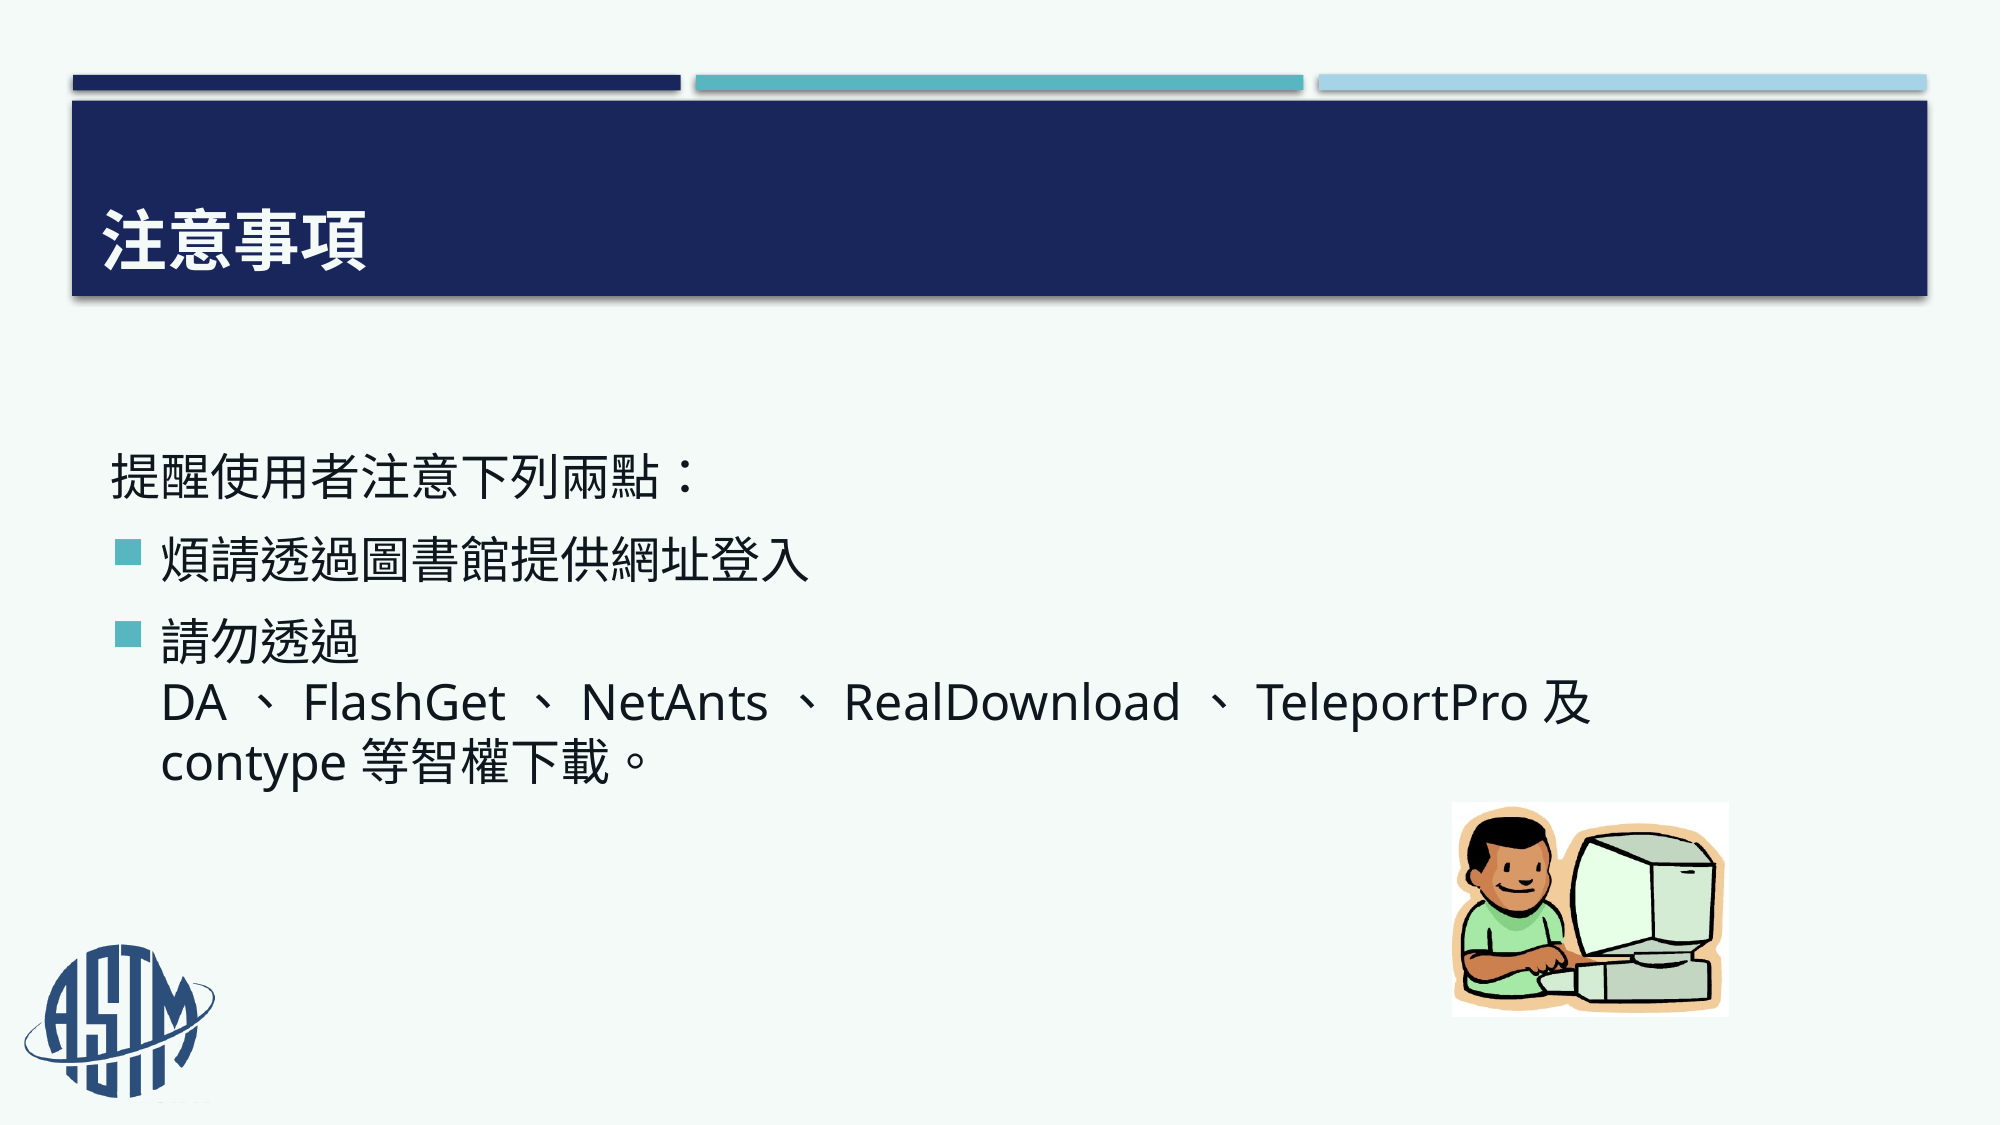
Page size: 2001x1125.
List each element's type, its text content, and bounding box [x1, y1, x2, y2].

picture [1451, 801, 1729, 1017]
picture [0, 918, 249, 1125]
title 注意事項 [85, 120, 1895, 287]
list 提醒使用者注意下列兩點： 煩請透過圖書館提供網址登入 請勿透過 DA、FlashGet、NetAnts、RealDownload、TeleportPro及contype等智權下載。 [95, 357, 1692, 962]
